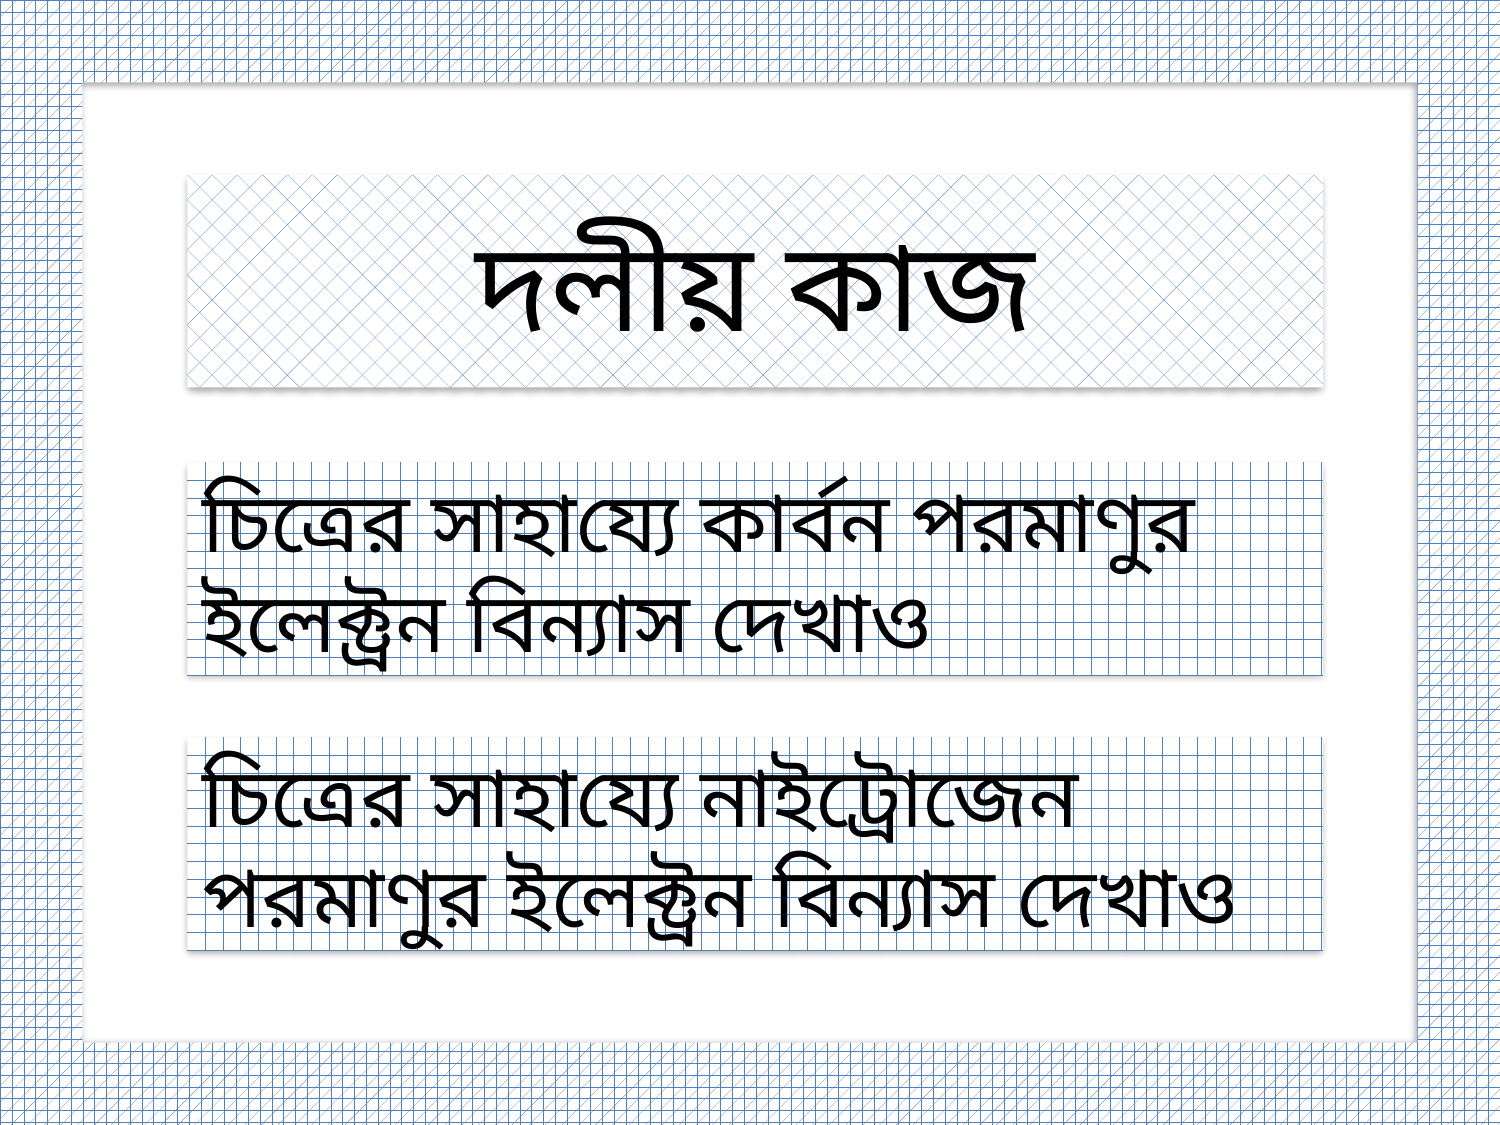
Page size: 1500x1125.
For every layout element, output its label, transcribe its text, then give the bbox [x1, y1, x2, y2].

text_box চিত্রের সাহায্যে কার্বন পরমাণুর ইলেক্ট্রন বিন্যাস দেখাও [185, 460, 1325, 677]
text_box চিত্রের সাহায্যে নাইট্রোজেন পরমাণুর ইলেক্ট্রন বিন্যাস দেখাও [185, 735, 1325, 952]
text_box দলীয় কাজ [185, 173, 1325, 389]
text_box [0, 0, 1500, 1125]
